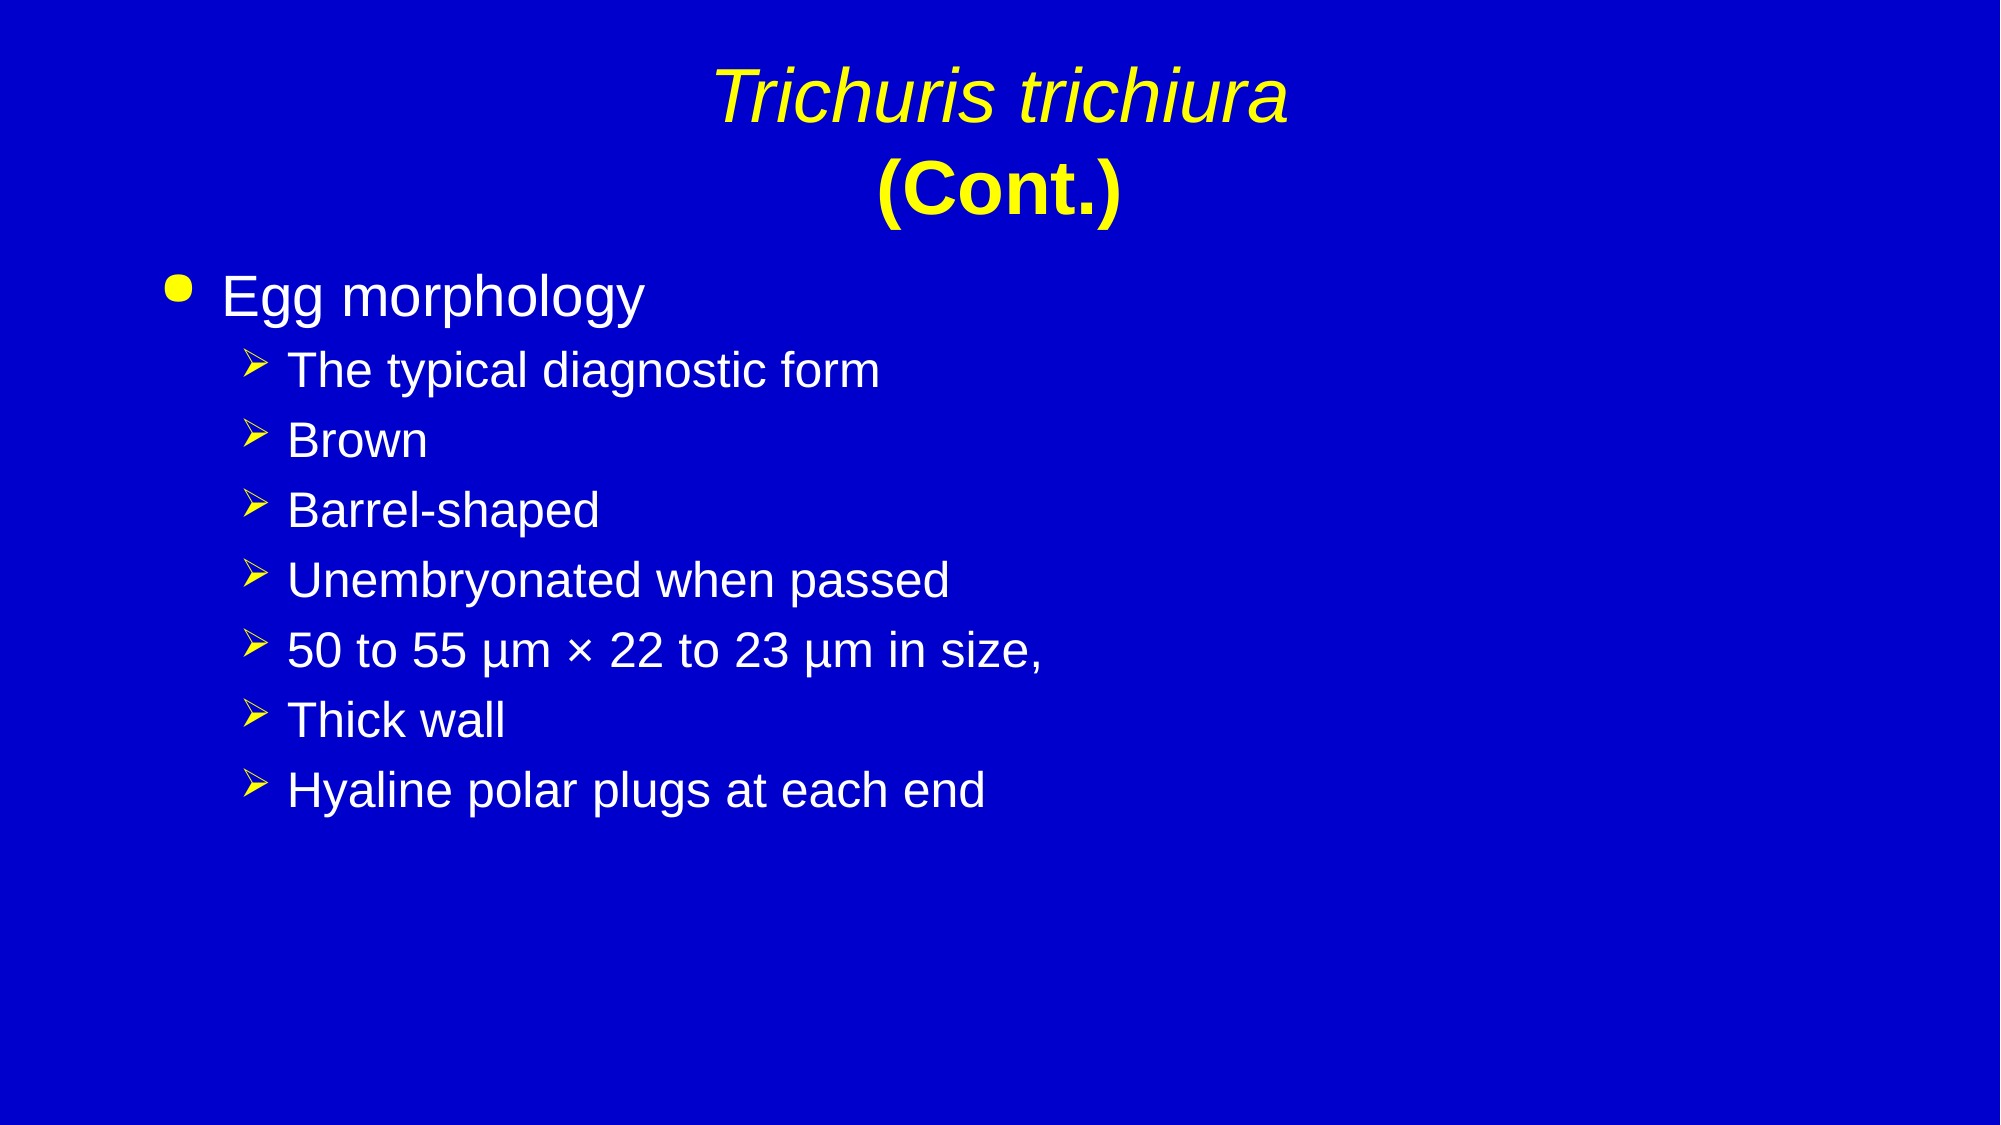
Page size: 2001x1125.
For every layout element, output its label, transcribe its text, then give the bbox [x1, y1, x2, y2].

list Egg morphology The typical diagnostic form Brown Barrel-shaped Unembryonated when passed 50 to 55 µm × 22 to 23 µm in size, Thick wall Hyaline polar plugs at each end [149, 249, 1851, 982]
title Trichuris trichiura (Cont.) [149, 37, 1851, 238]
